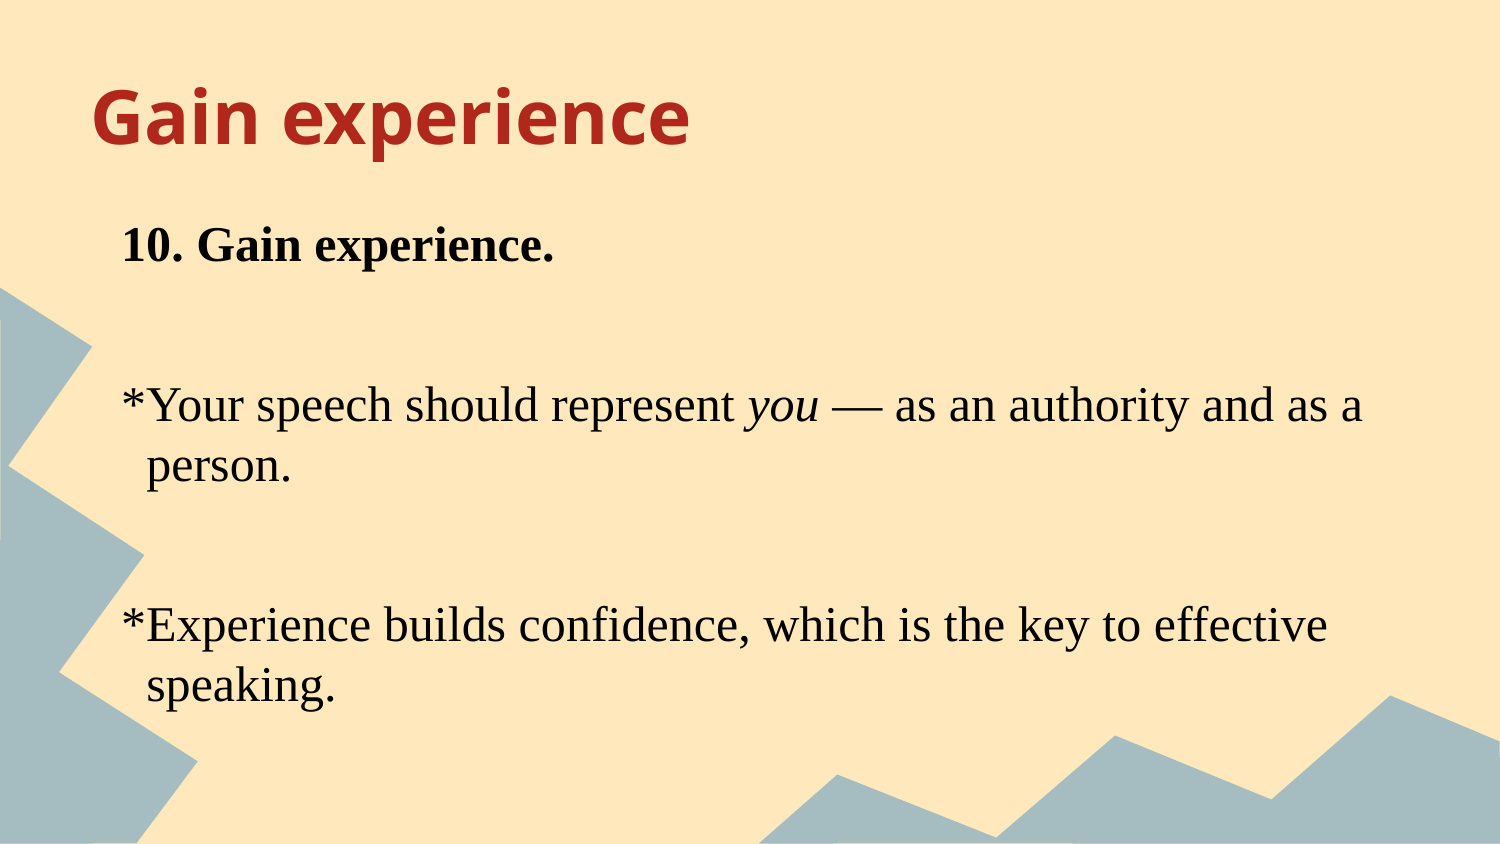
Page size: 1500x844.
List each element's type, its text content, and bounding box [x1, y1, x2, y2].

title Gain experience [75, 33, 1425, 175]
list 10. Gain experience. *Your speech should represent you — as an authority and as a person. *Experience builds confidence, which is the key to effective speaking. [75, 196, 1425, 808]
